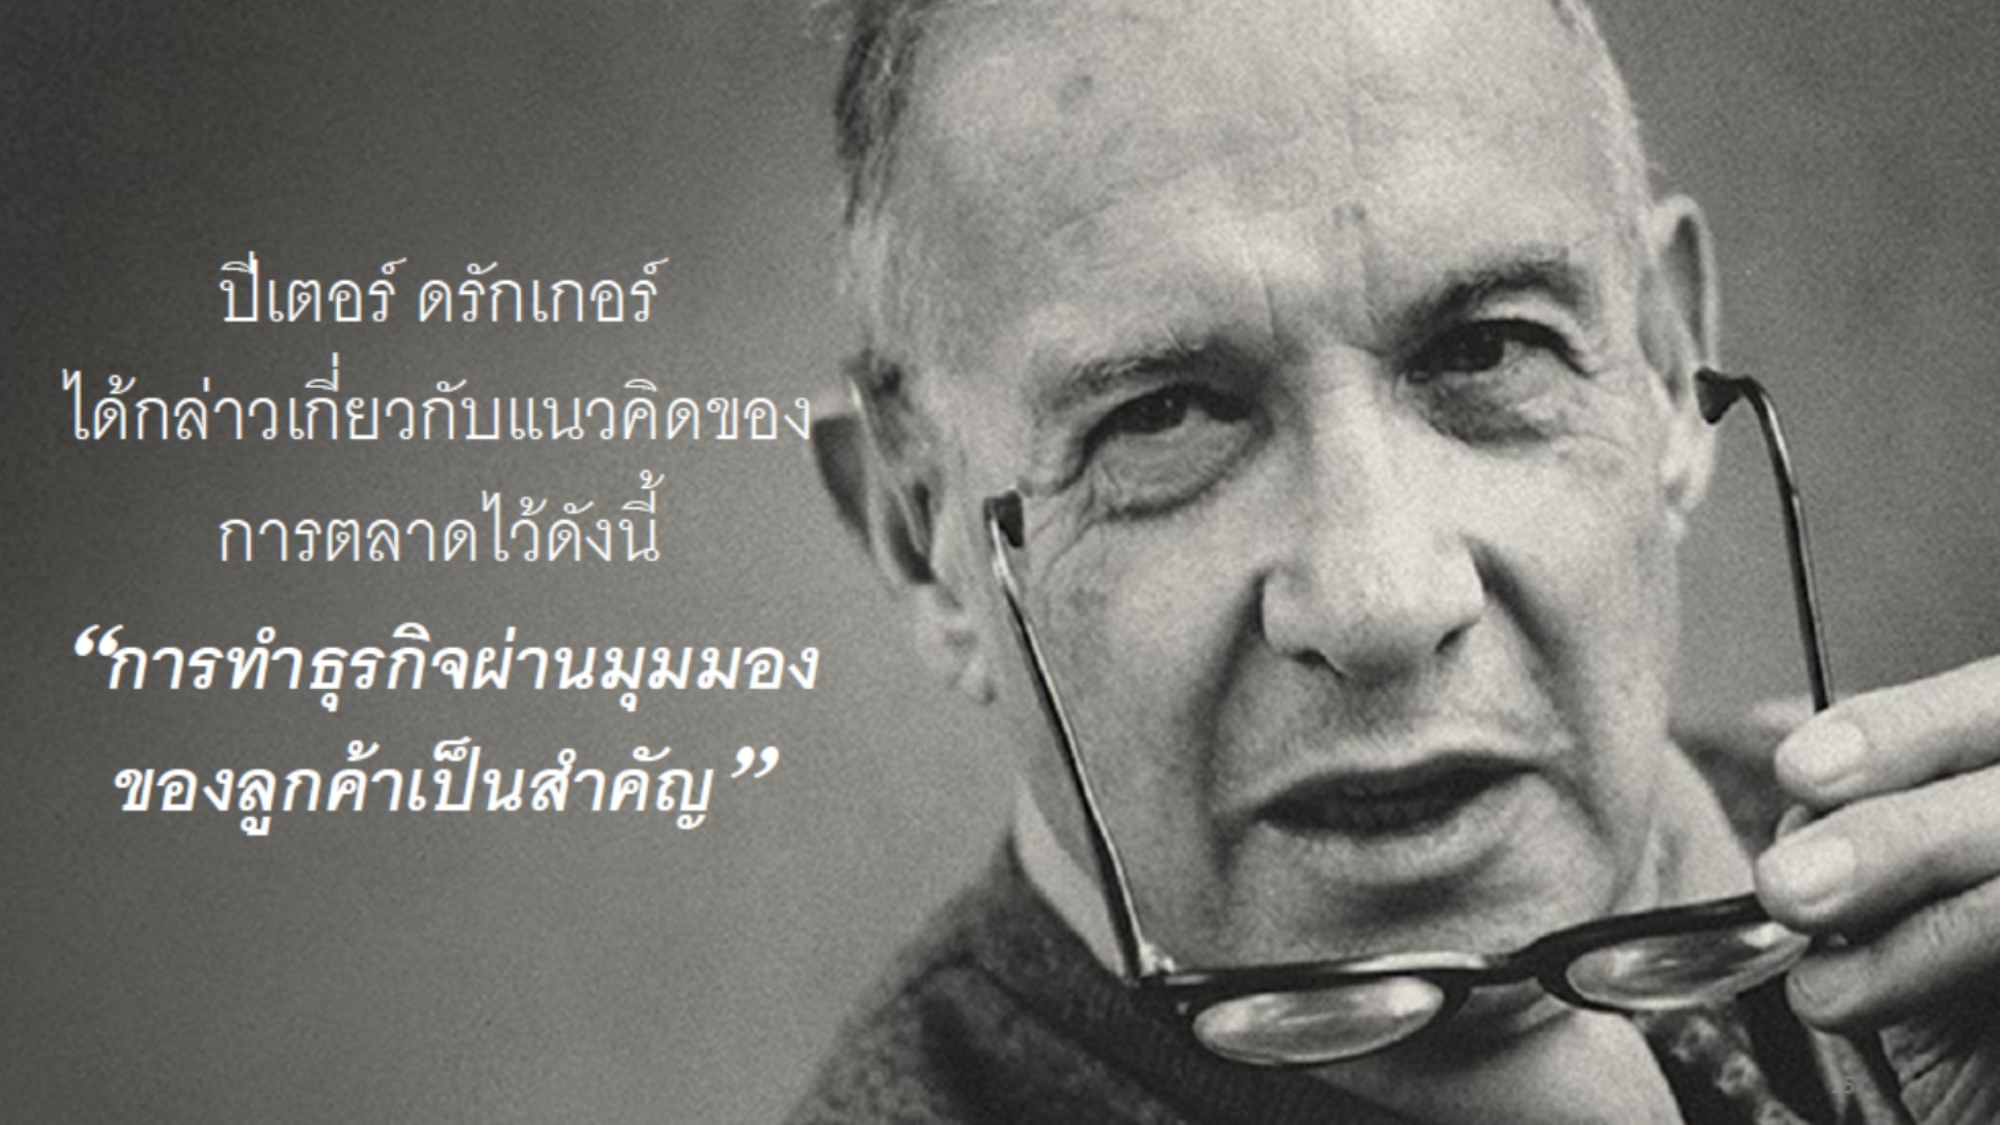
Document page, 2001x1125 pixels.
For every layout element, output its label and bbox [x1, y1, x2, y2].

list [0, 0, 2000, 1125]
